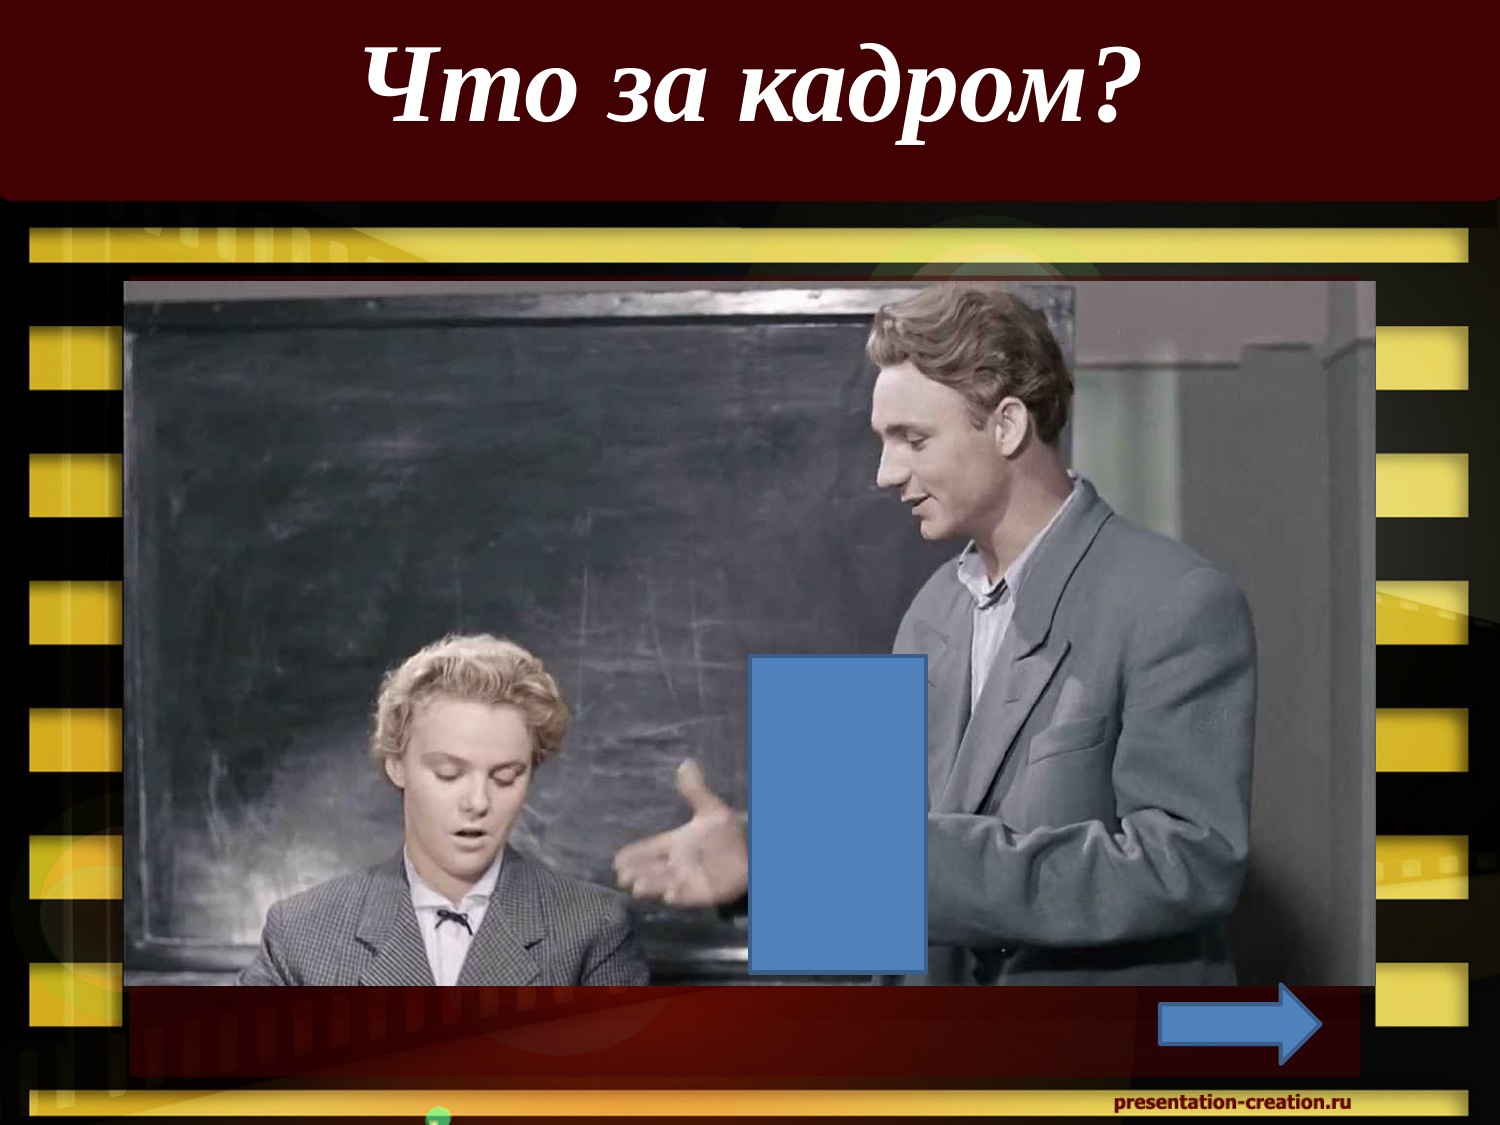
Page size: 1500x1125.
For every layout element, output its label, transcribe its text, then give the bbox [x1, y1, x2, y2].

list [123, 281, 1377, 987]
text_box [1157, 994, 1323, 1066]
picture [0, 0, 1500, 1125]
title Что за кадром? [75, 93, 1425, 195]
